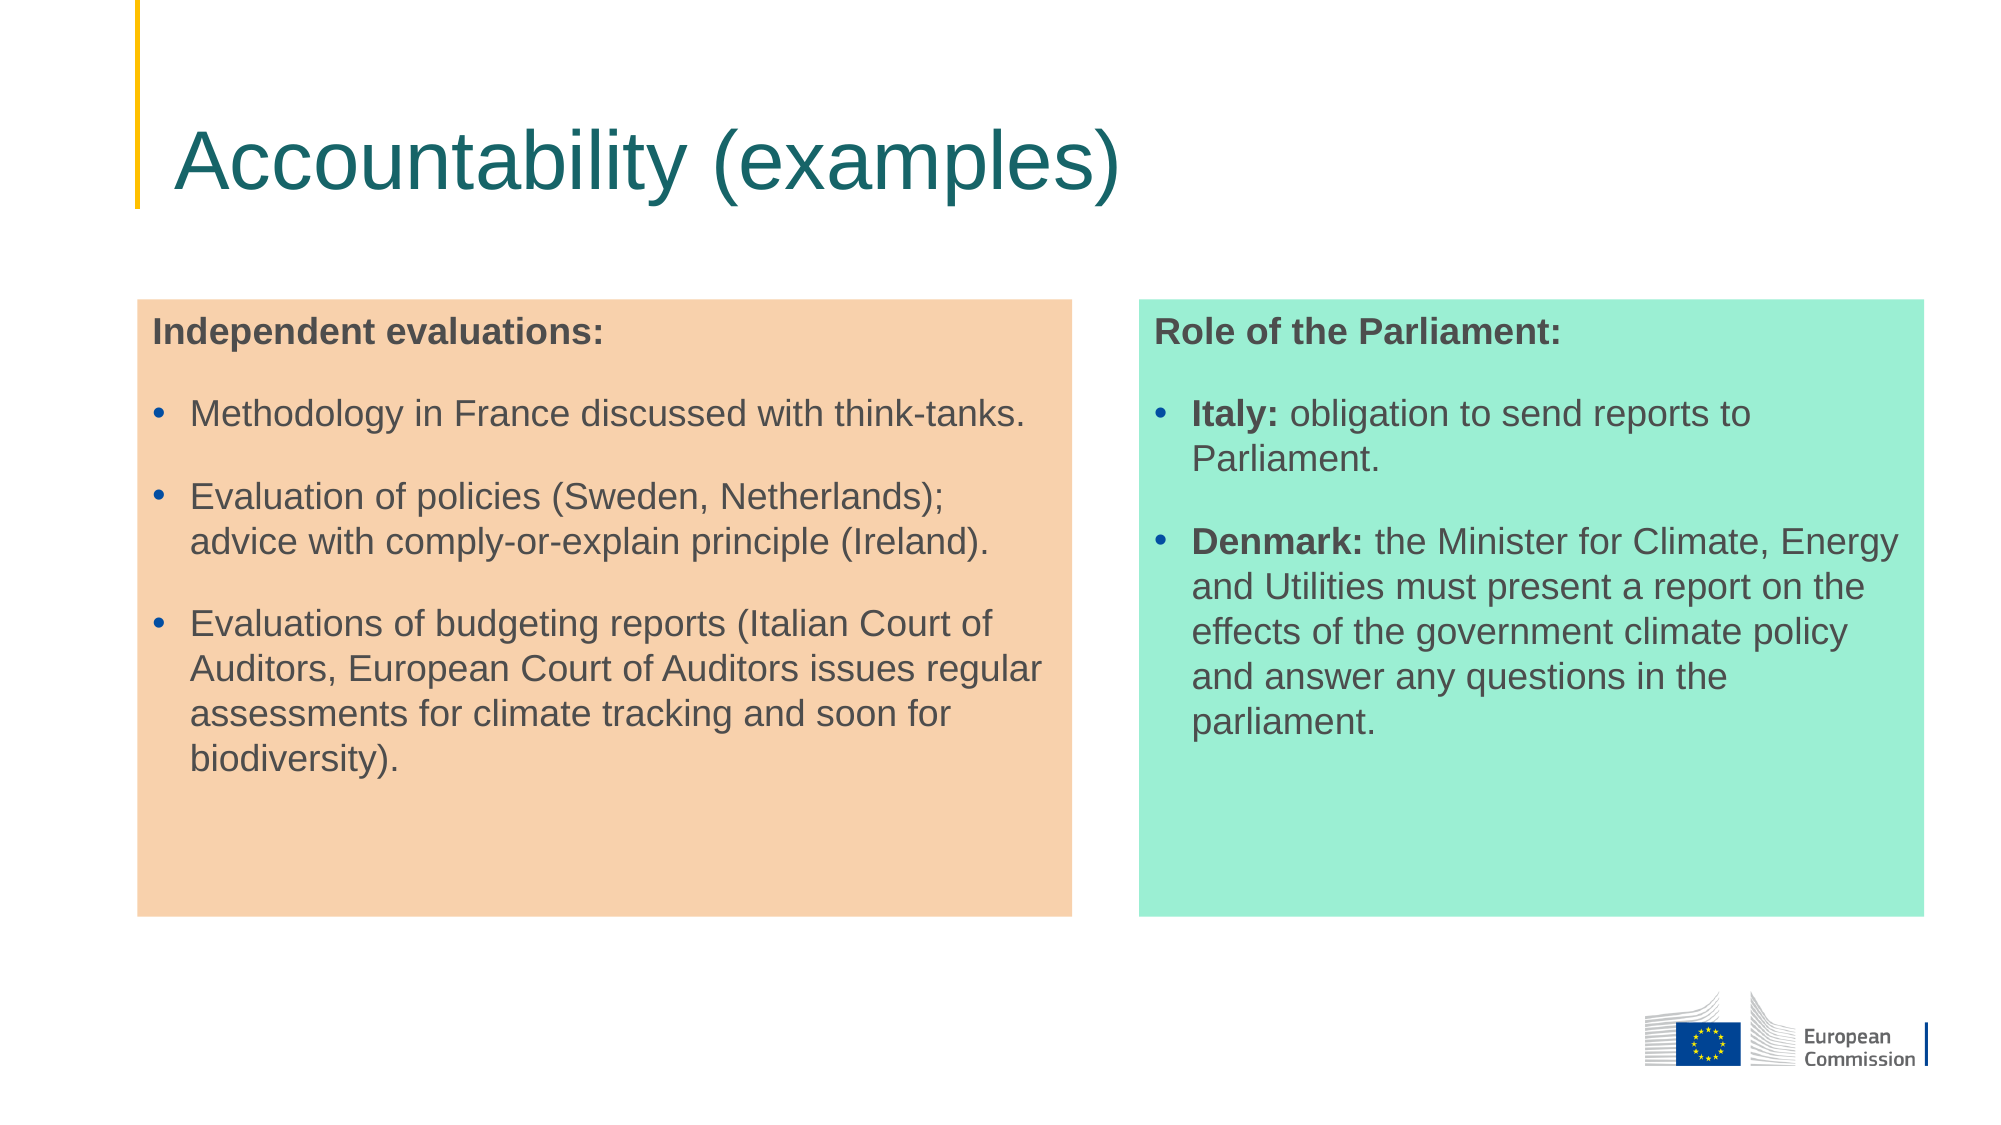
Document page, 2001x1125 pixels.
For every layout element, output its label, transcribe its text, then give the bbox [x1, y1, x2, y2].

title Accountability (examples) [159, 79, 1885, 208]
list Role of the Parliament: Italy: obligation to send reports to Parliament. Denmark: the Minister for Climate, Energy and Utilities must present a report on the effects of the government climate policy and answer any questions in the parliament. [1139, 299, 1925, 917]
text_box Independent evaluations: Methodology in France discussed with think-tanks. Evaluation of policies (Sweden, Netherlands); advice with comply-or-explain principle (Ireland). Evaluations of budgeting reports (Italian Court of Auditors, European Court of Auditors issues regular assessments for climate tracking and soon for biodiversity). [137, 299, 1073, 917]
picture [1645, 991, 1928, 1066]
